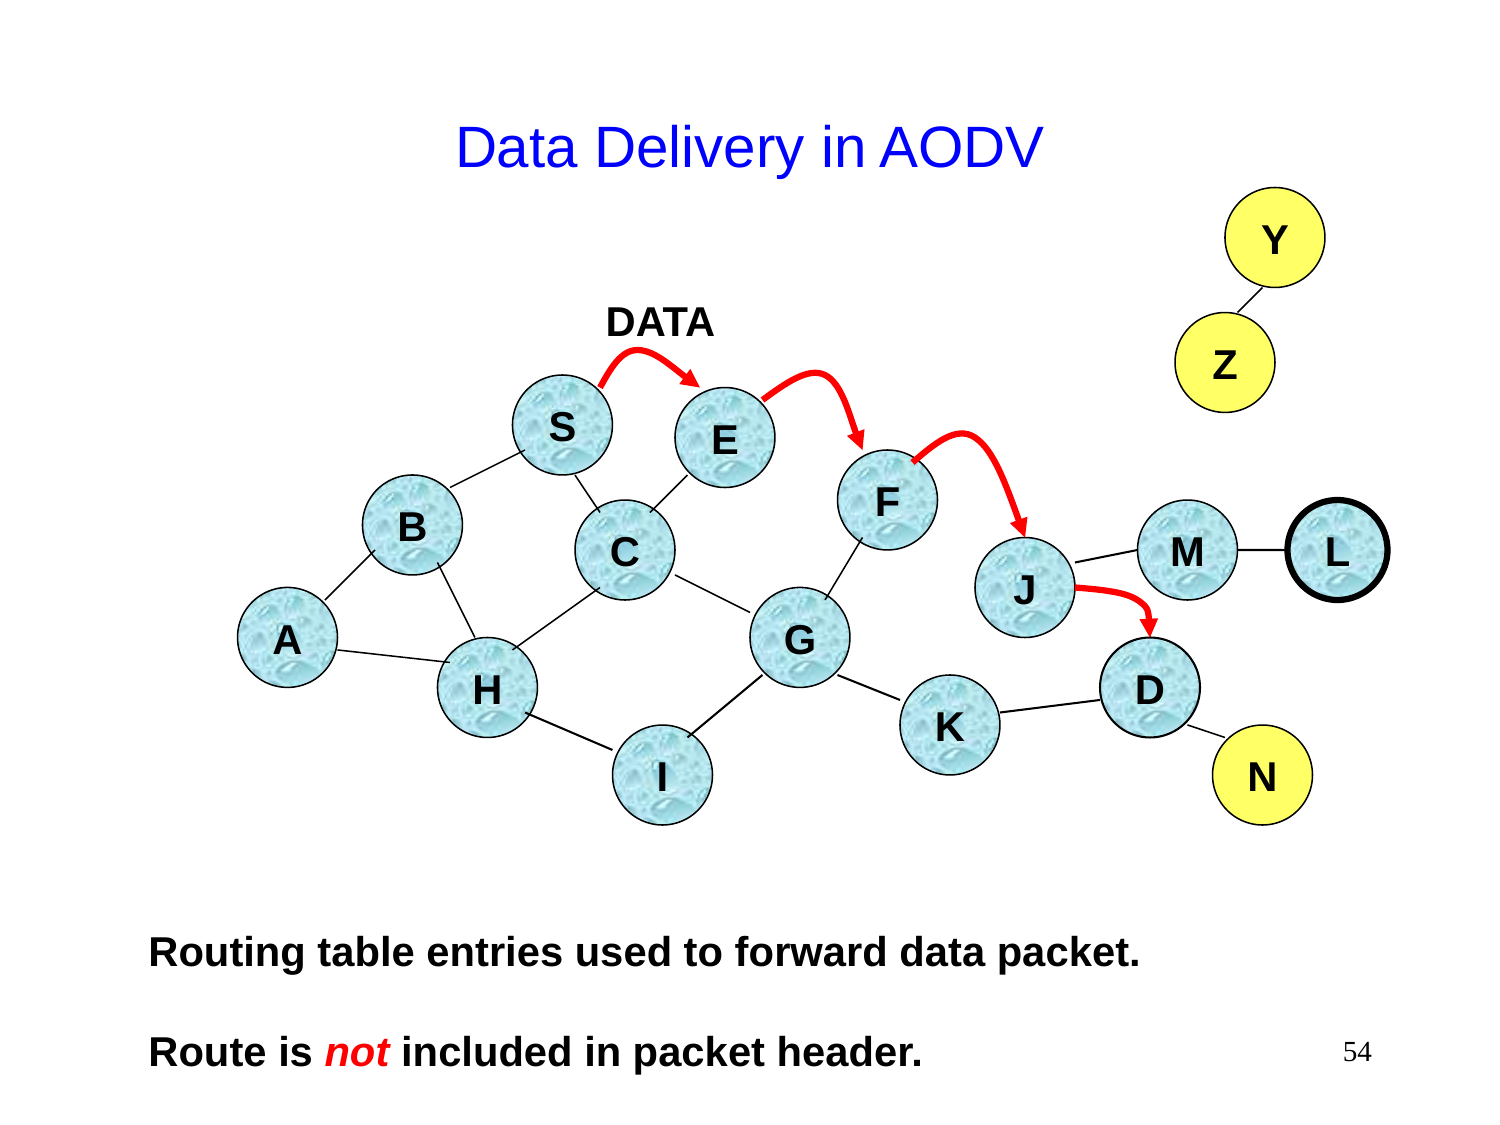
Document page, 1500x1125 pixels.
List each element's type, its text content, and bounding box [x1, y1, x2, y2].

text_box Routing table entries used to forward data packet. Route is not included in packet header. [133, 917, 1157, 1083]
slide_number 54 [1074, 1024, 1388, 1101]
title Data Delivery in AODV [112, 50, 1388, 238]
text_box Y [1224, 187, 1325, 285]
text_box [237, 287, 1388, 826]
